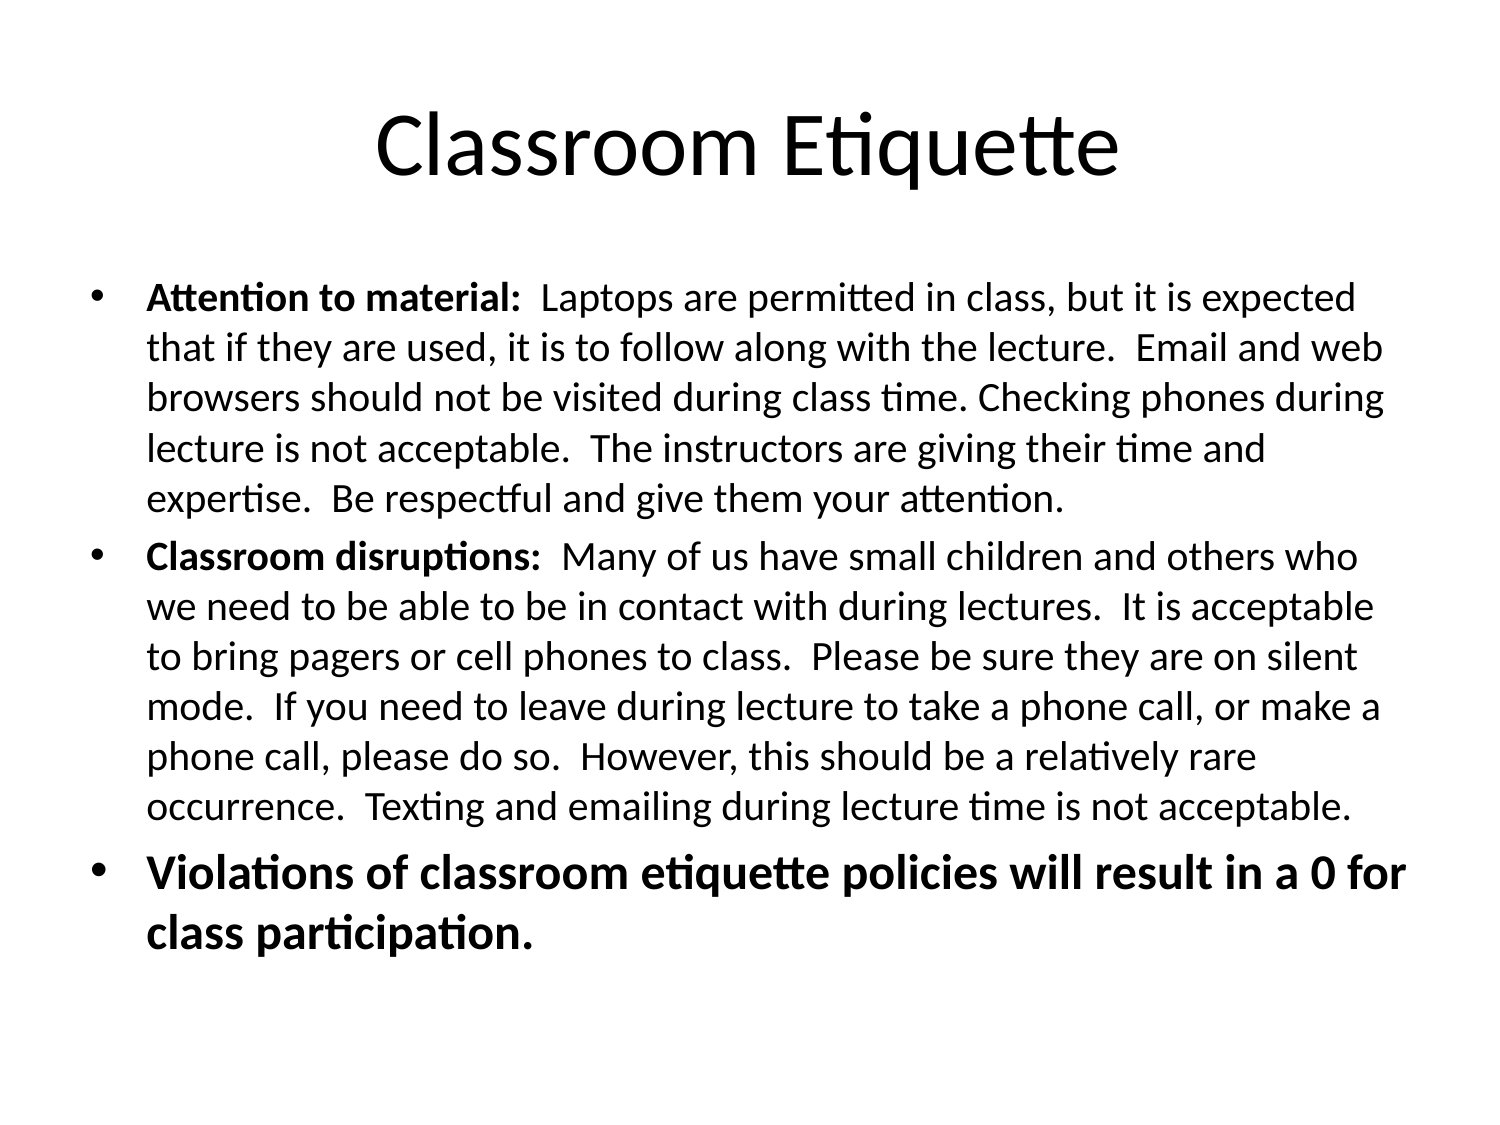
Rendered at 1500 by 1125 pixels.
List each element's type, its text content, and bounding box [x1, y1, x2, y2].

title Classroom Etiquette [75, 45, 1425, 233]
list Attention to material: Laptops are permitted in class, but it is expected that if they are used, it is to follow along with the lecture. Email and web browsers should not be visited during class time. Checking phones during lecture is not acceptable. The instructors are giving their time and expertise. Be respectful and give them your attention. Classroom disruptions: Many of us have small children and others who we need to be able to be in contact with during lectures. It is acceptable to bring pagers or cell phones to class. Please be sure they are on silent mode. If you need to leave during lecture to take a phone call, or make a phone call, please do so. However, this should be a relatively rare occurrence. Texting and emailing during lecture time is not acceptable. Violations of classroom etiquette policies will result in a 0 for class participation. [75, 262, 1425, 1005]
